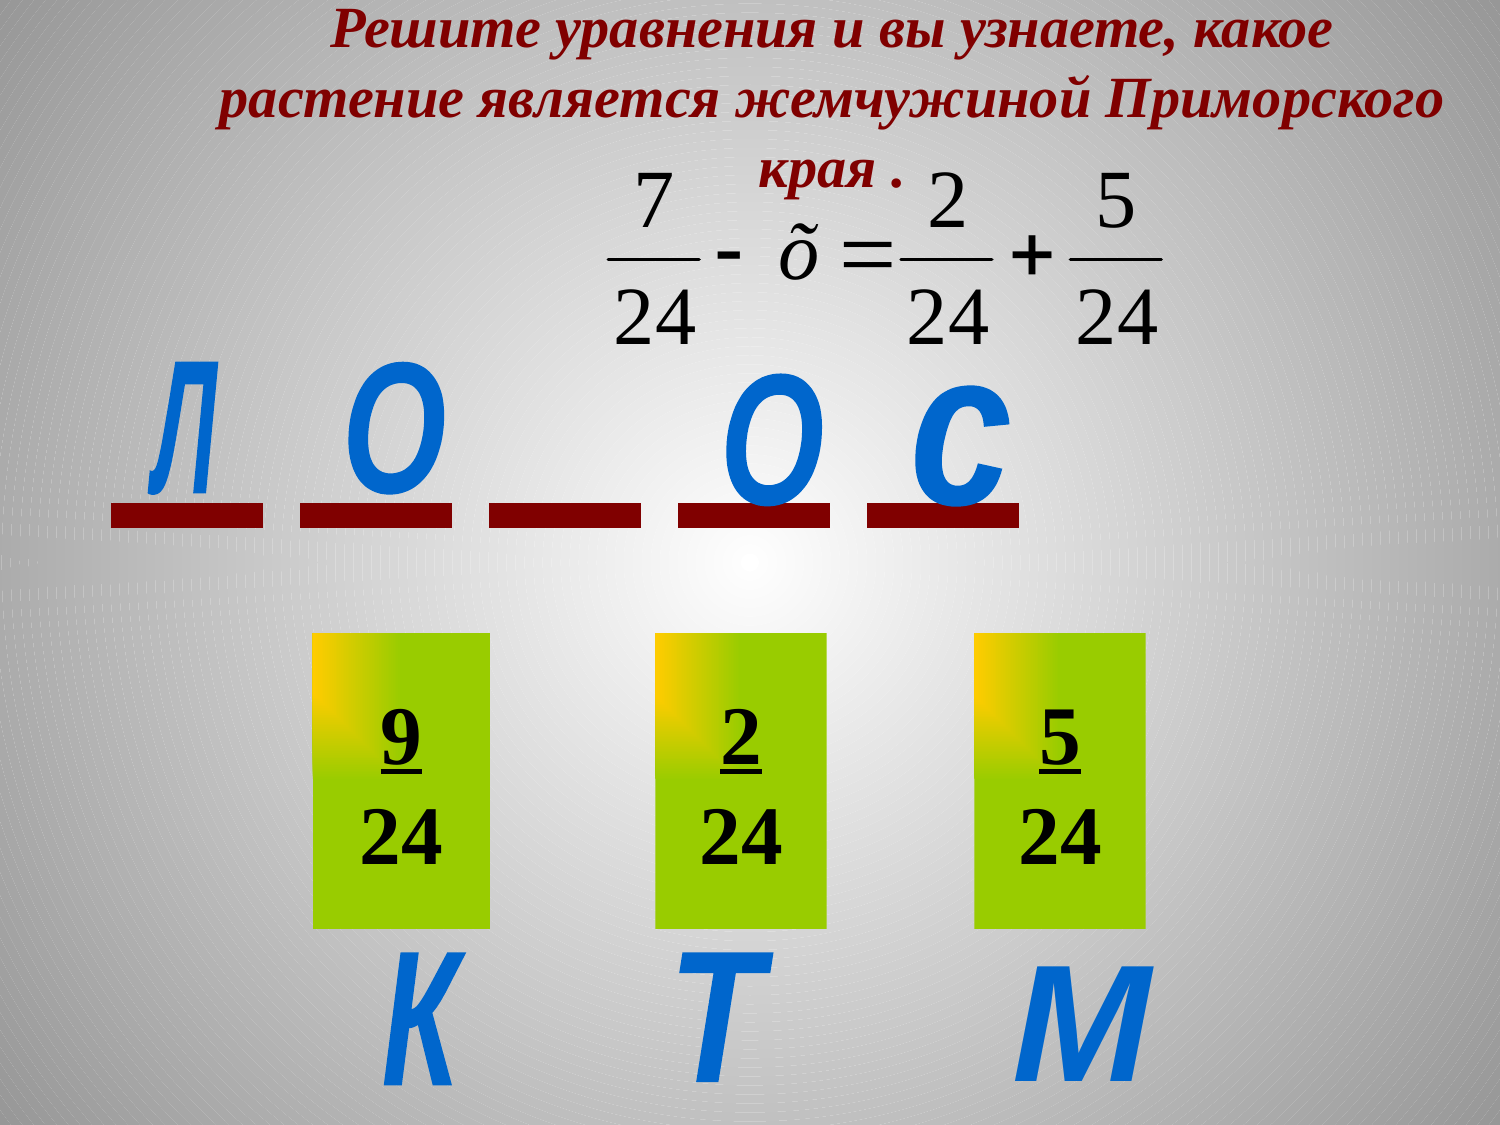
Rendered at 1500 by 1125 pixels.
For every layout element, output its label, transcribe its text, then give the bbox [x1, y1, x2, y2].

text_box [868, 503, 1019, 524]
title Решите уравнения и вы узнаете, какое растение является жемчужиной Приморского края . [194, 0, 1470, 188]
text_box [112, 503, 263, 524]
text_box [490, 503, 640, 524]
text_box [594, 148, 1178, 363]
text_box М [997, 907, 1164, 1123]
text_box [679, 503, 830, 524]
text_box 5 24 [974, 633, 1146, 929]
text_box 2 24 [655, 633, 827, 929]
text_box [301, 503, 451, 524]
text_box 9 24 [312, 633, 491, 929]
